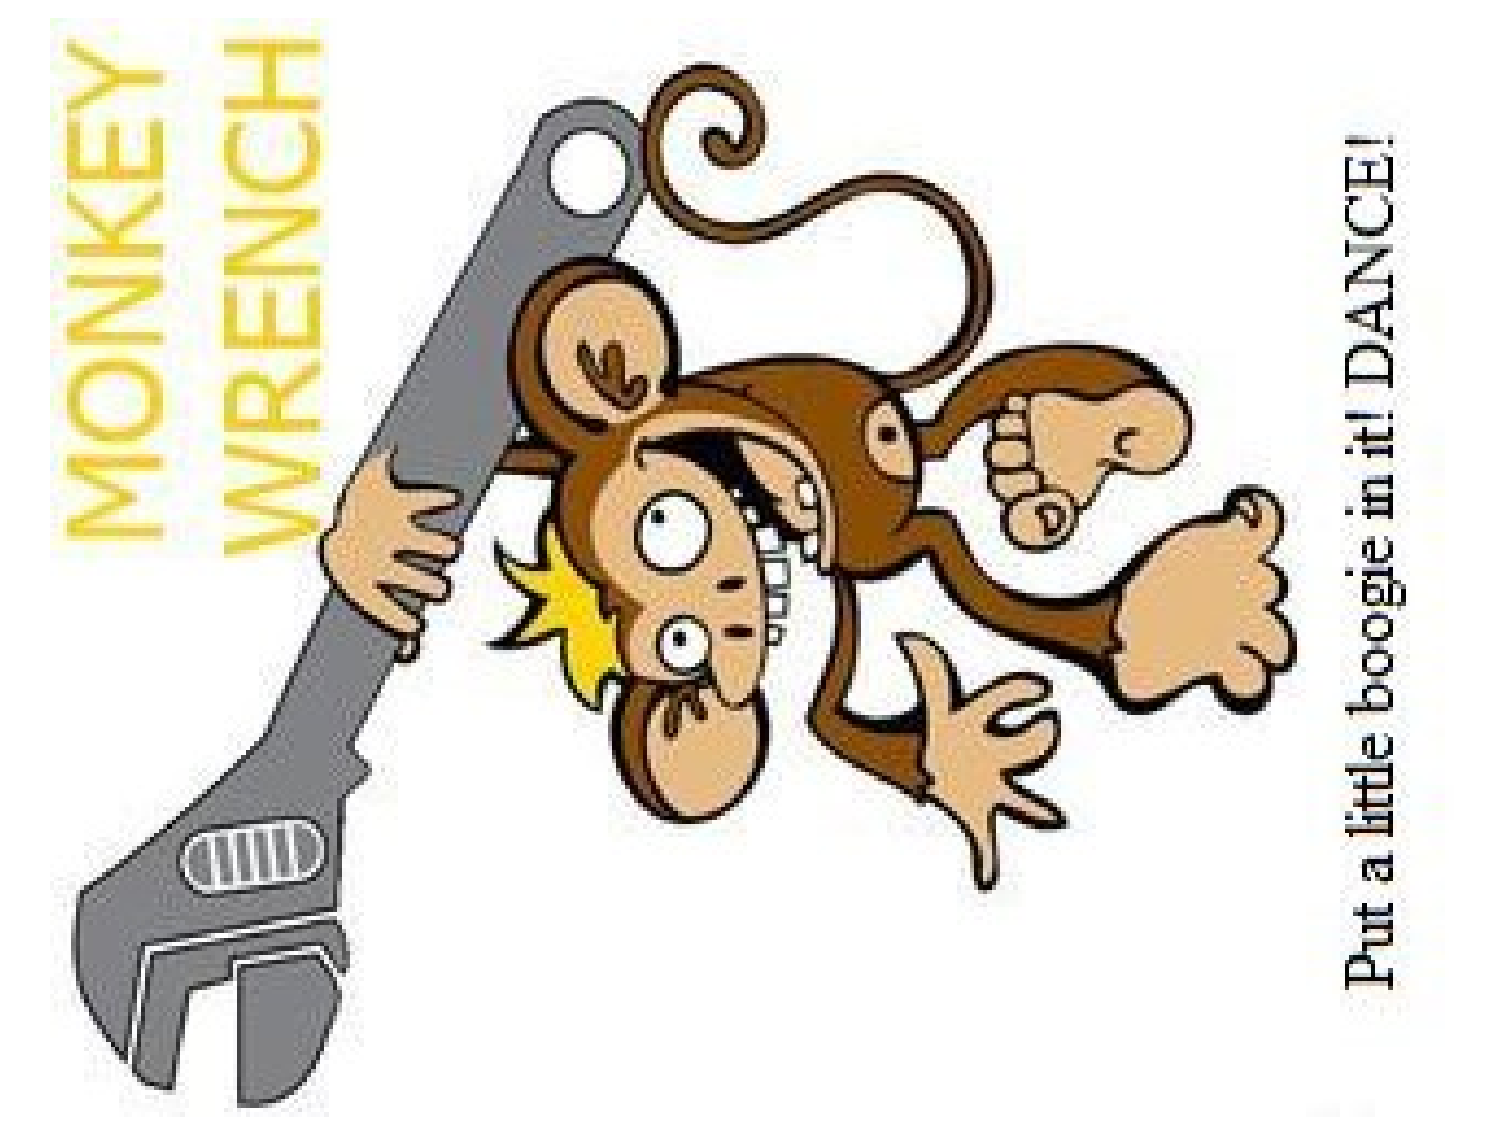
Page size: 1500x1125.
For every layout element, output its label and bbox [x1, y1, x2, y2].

list [49, 17, 1463, 1117]
